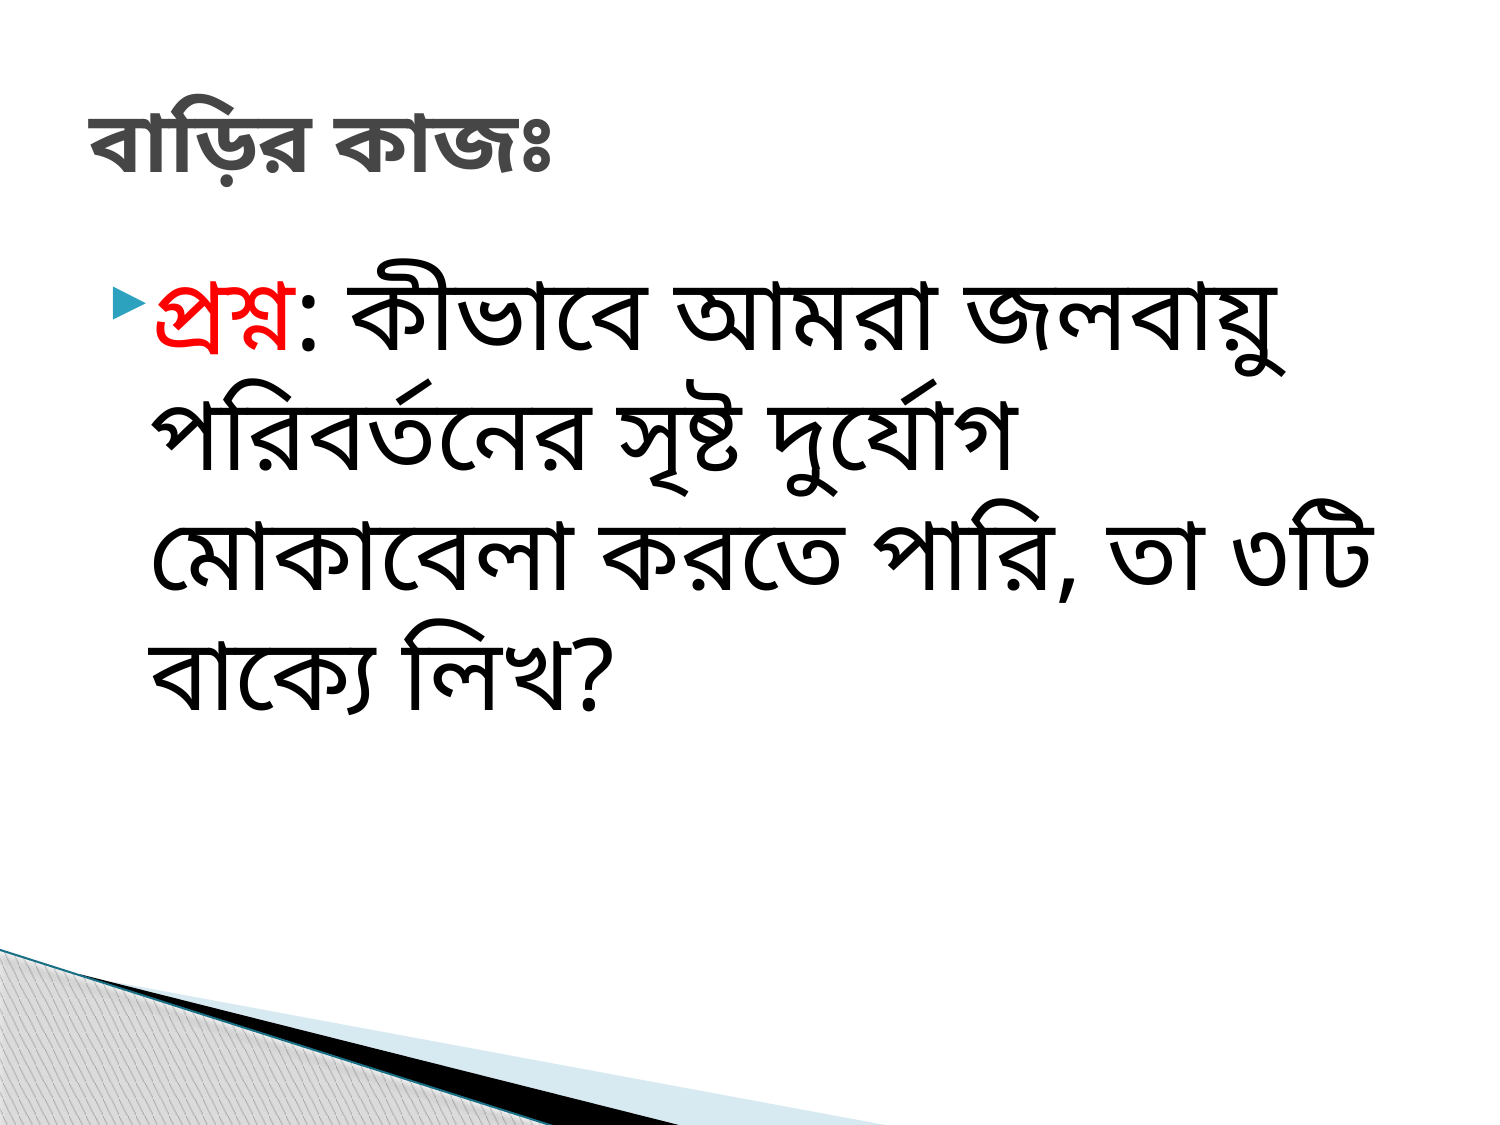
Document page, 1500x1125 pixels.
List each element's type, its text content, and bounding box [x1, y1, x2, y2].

title বাড়ির কাজঃ [75, 45, 1425, 233]
list প্রশ্ন: কীভাবে আমরা জলবায়ু পরিবর্তনের সৃষ্ট দুর্যোগ মোকাবেলা করতে পারি, তা ৩টি বাক্যে লিখ? [75, 243, 1425, 986]
